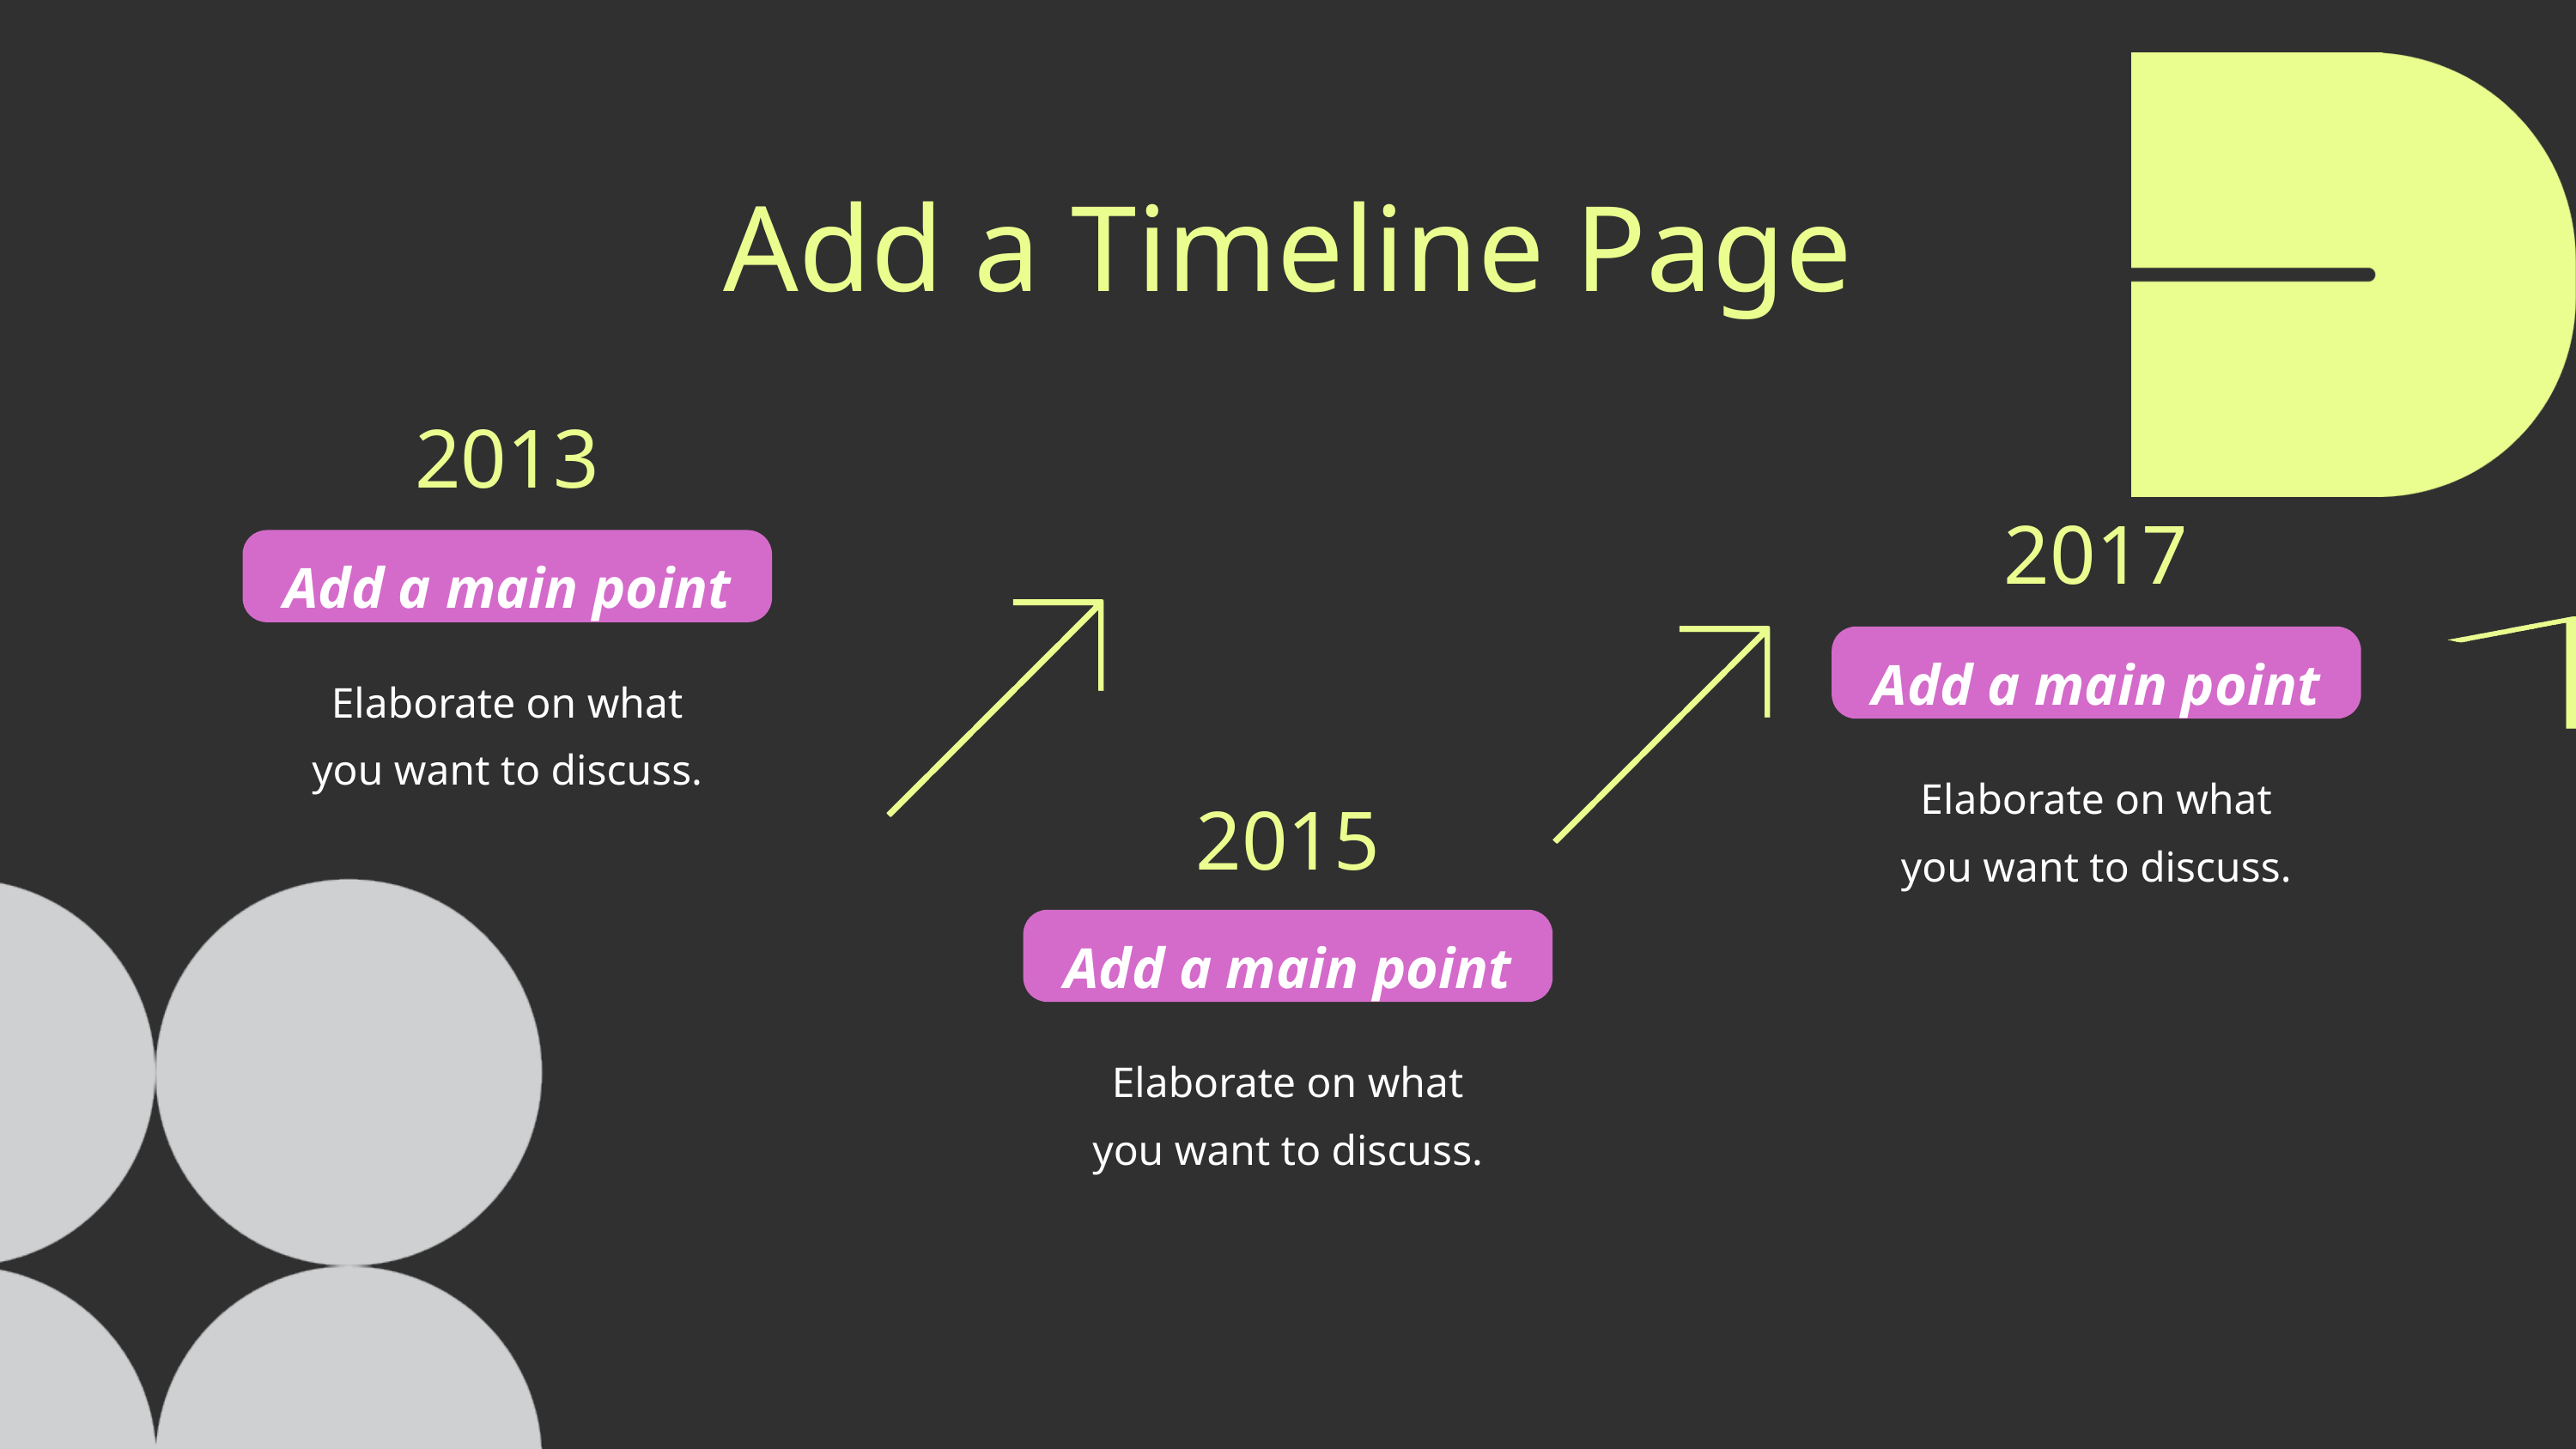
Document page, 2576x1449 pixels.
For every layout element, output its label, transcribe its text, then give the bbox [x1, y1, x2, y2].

text_box [2446, 616, 2576, 729]
text_box 2015 [1103, 770, 1473, 887]
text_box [1831, 615, 2361, 1062]
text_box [242, 519, 773, 965]
text_box [0, 799, 623, 1449]
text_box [1023, 899, 1553, 1345]
text_box 2013 [322, 387, 692, 504]
text_box Add a Timeline Page [611, 144, 1965, 315]
text_box [886, 599, 1104, 817]
text_box [2131, 52, 2576, 497]
text_box 2017 [1911, 484, 2281, 601]
text_box [1552, 626, 1771, 845]
